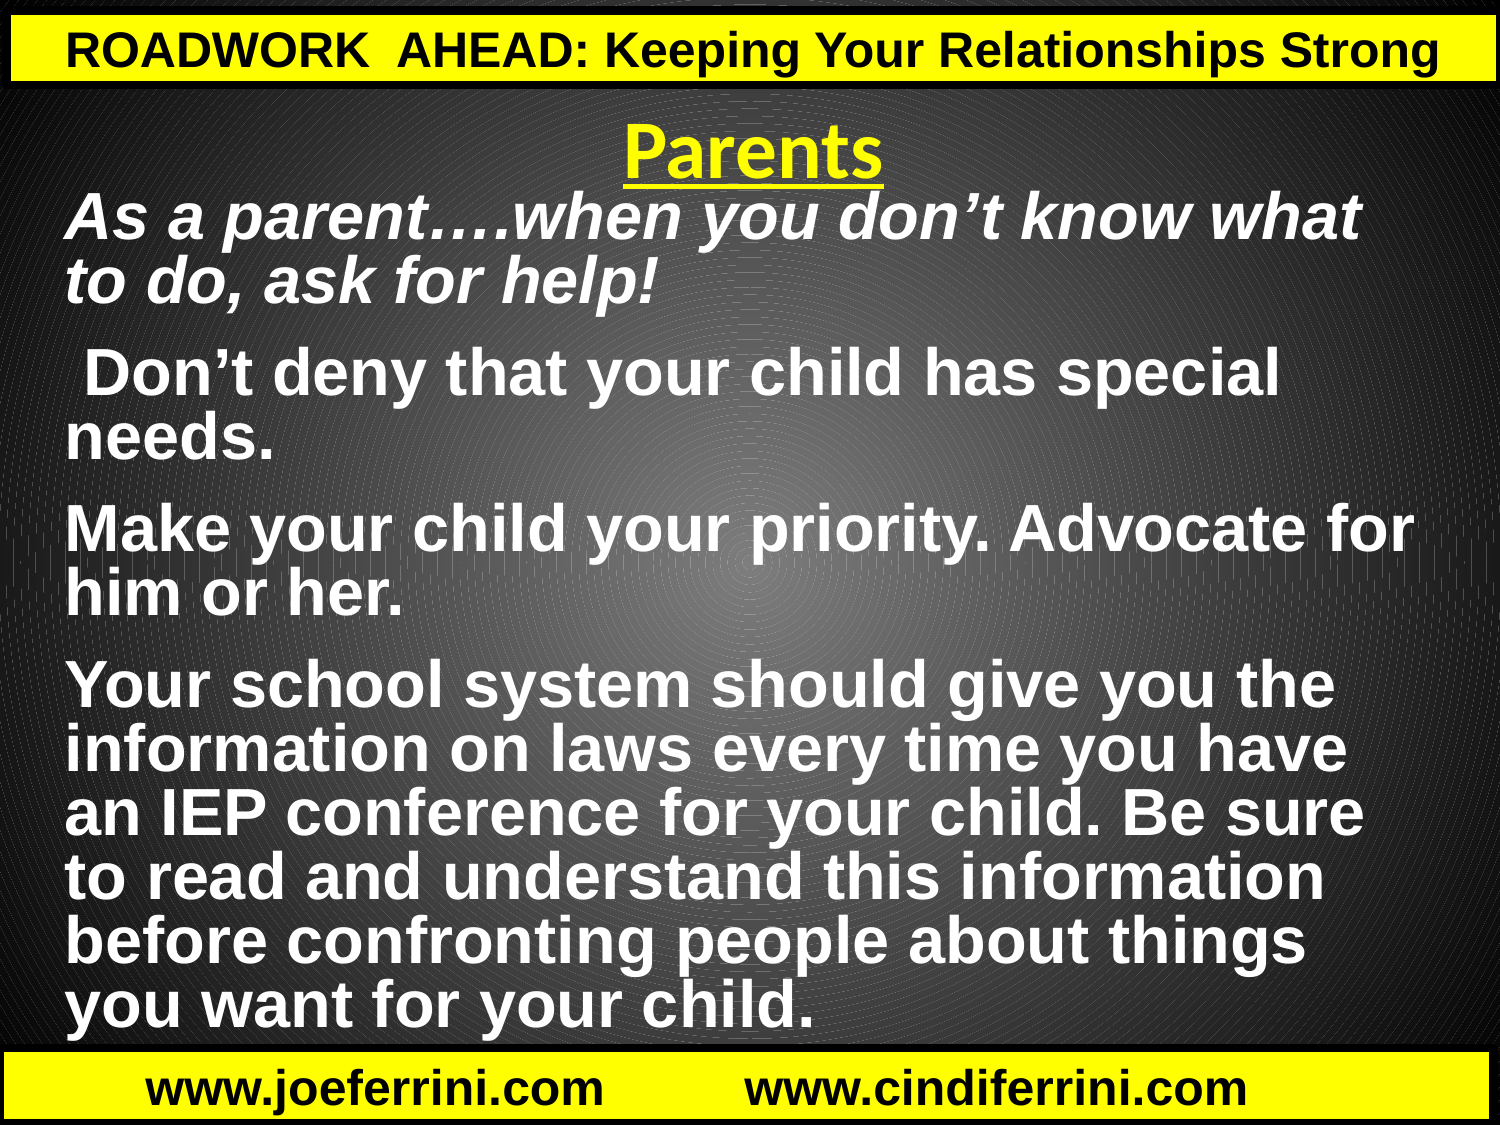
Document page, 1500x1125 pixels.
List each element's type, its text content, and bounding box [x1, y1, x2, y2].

title Parents [78, 87, 1429, 181]
list As a parent….when you don’t know what to do, ask for help! Don’t deny that your child has special needs. Make your child your priority. Advocate for him or her. Your school system should give you the information on laws every time you have an IEP conference for your child. Be sure to read and understand this information before confronting people about things you want for your child. [50, 181, 1450, 1125]
